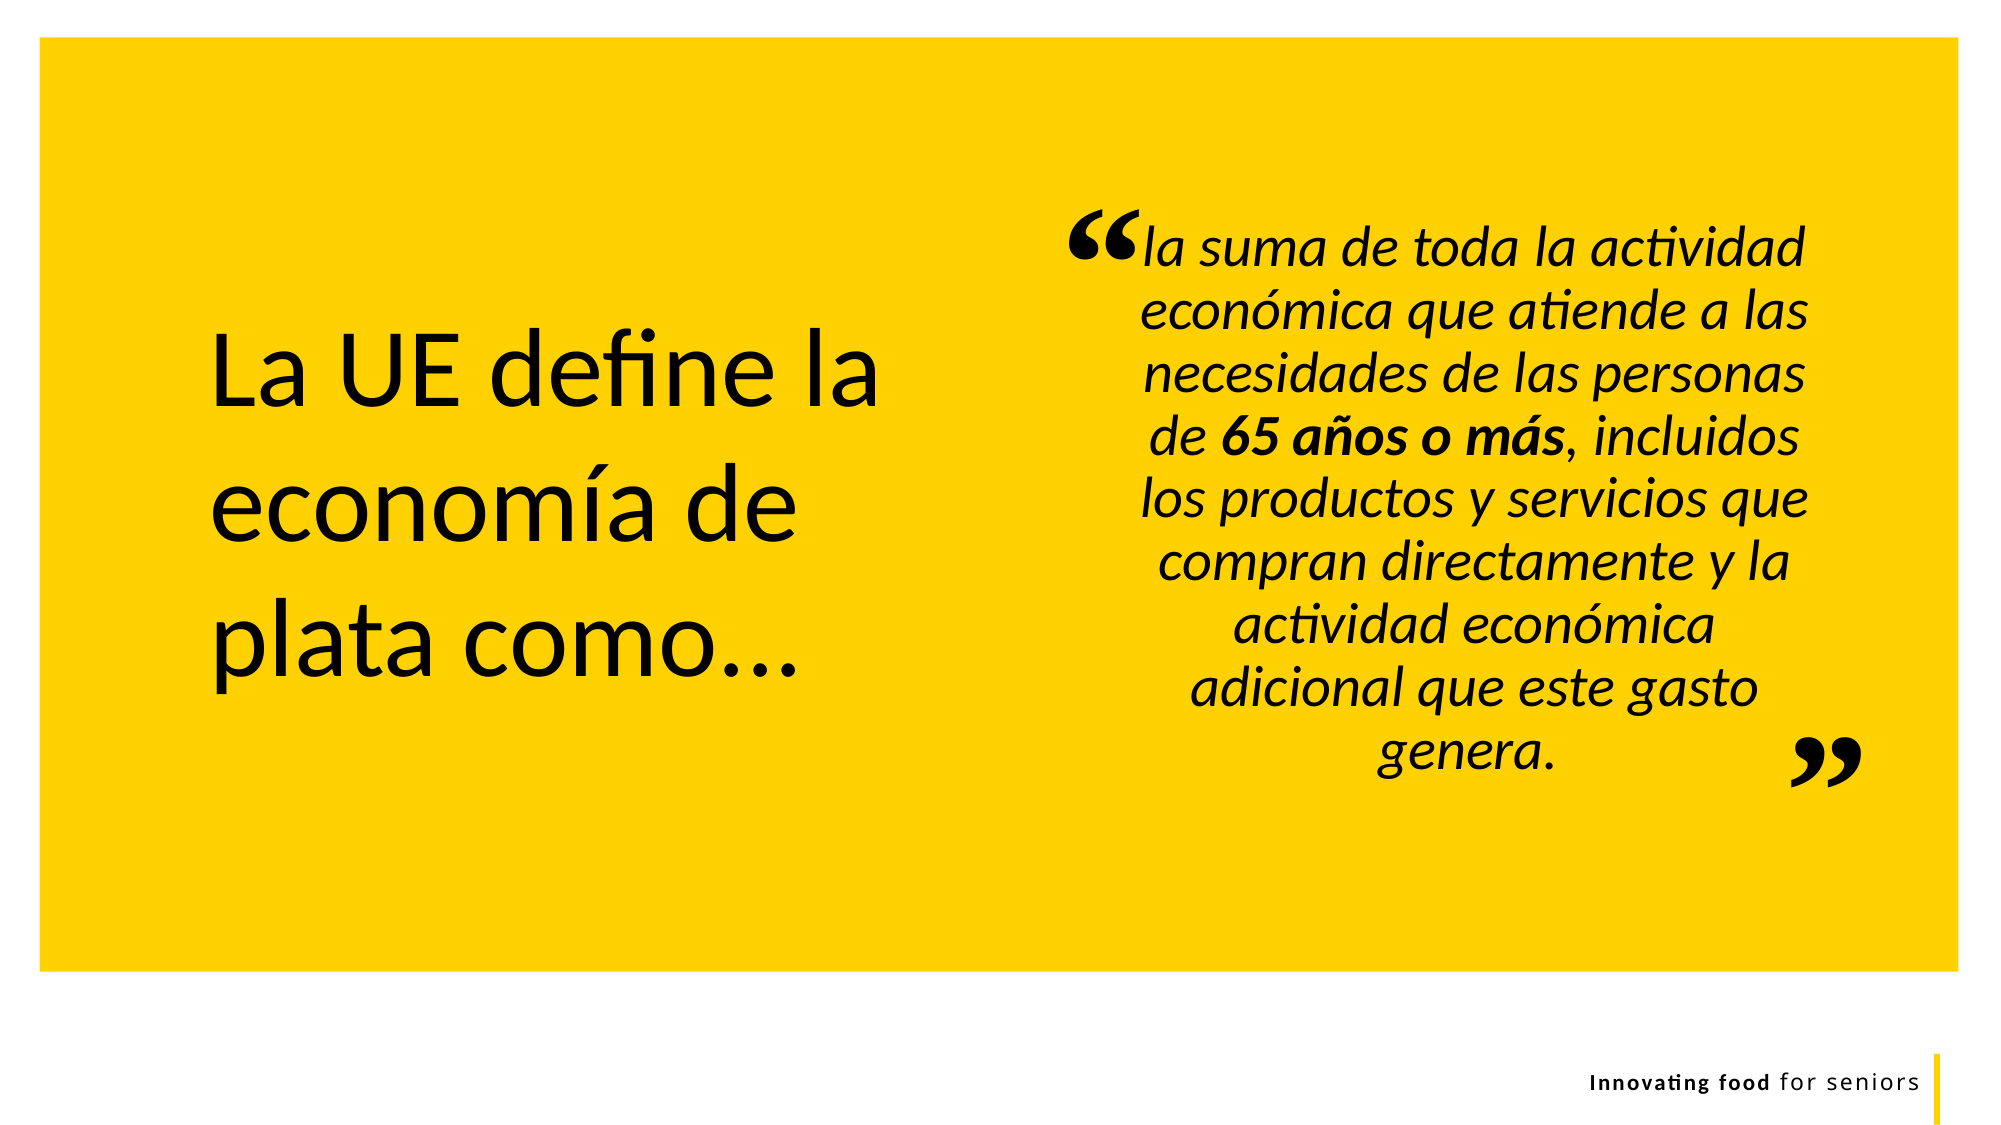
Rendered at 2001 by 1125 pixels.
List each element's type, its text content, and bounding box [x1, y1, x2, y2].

list ” [1755, 697, 1885, 871]
text_box La UE define la economía de plata como... [195, 287, 925, 707]
list “ [1046, 169, 1476, 370]
list la suma de toda la actividad económica que atiende a las necesidades de las personas de 65 años o más, incluidos los productos y servicios que compran directamente y la actividad económica adicional que este gasto genera. [1116, 130, 1834, 868]
